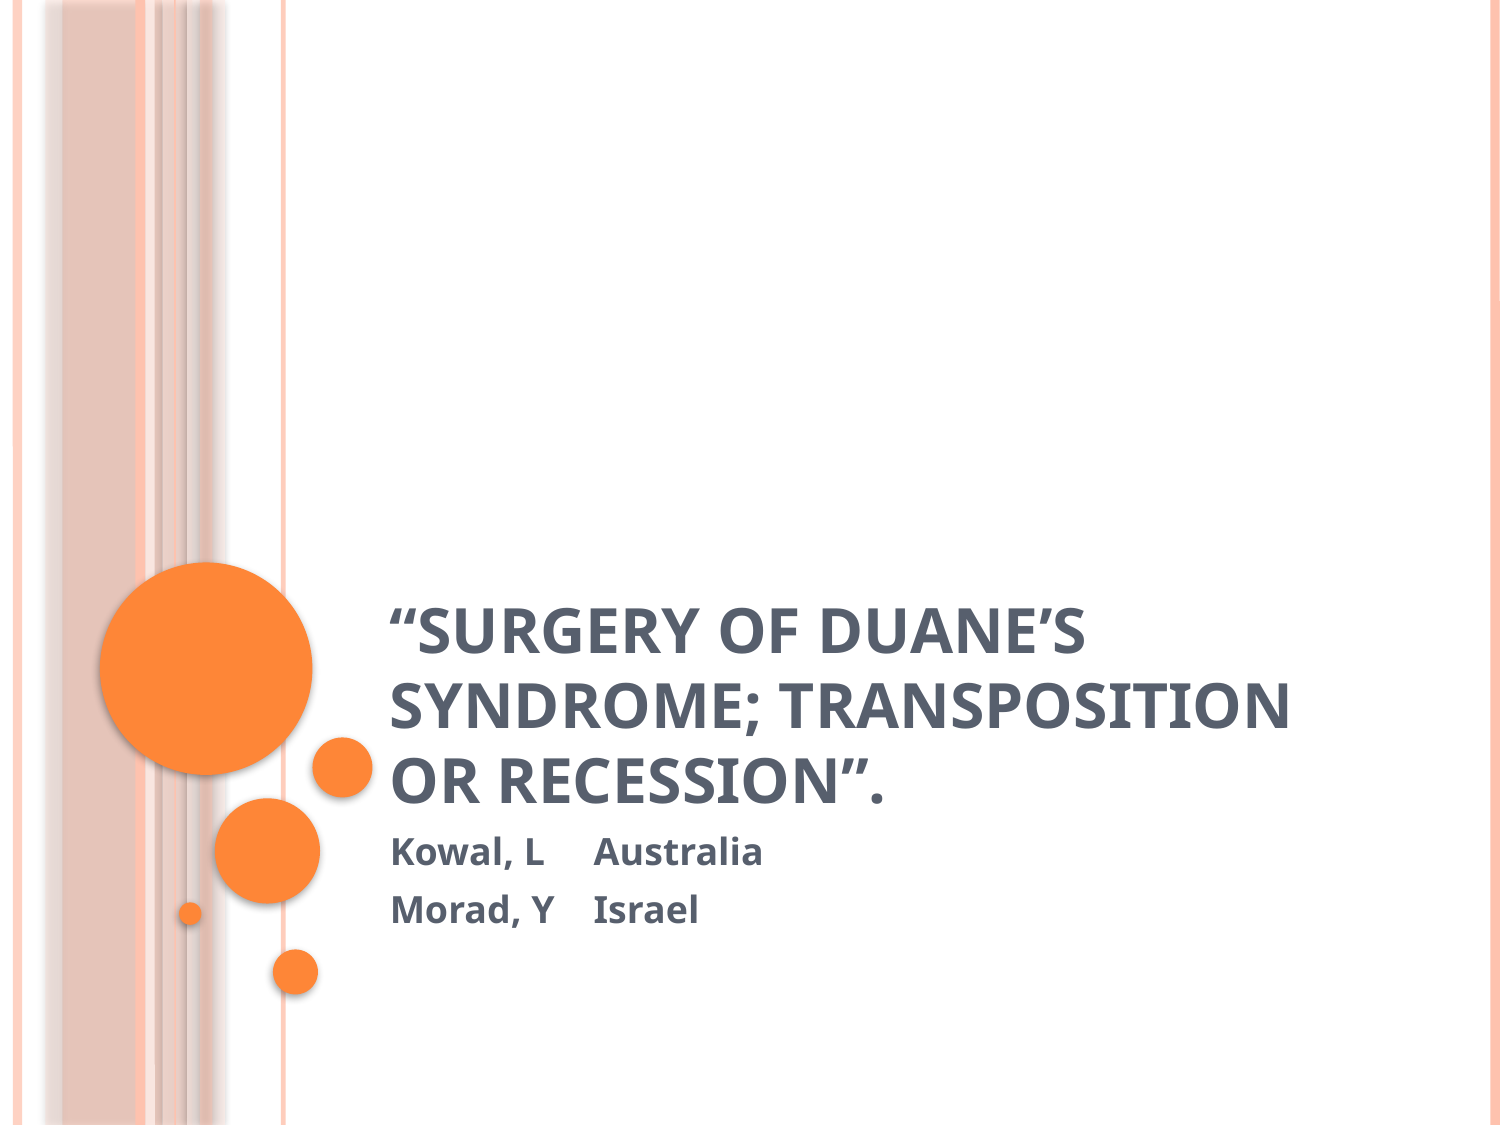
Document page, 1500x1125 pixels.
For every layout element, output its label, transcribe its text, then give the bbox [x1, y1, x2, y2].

title “Surgery of Duane’s syndrome; Transposition or recession”. [375, 512, 1388, 820]
subtitle Kowal, L Australia Morad, Y Israel [375, 820, 1388, 1046]
